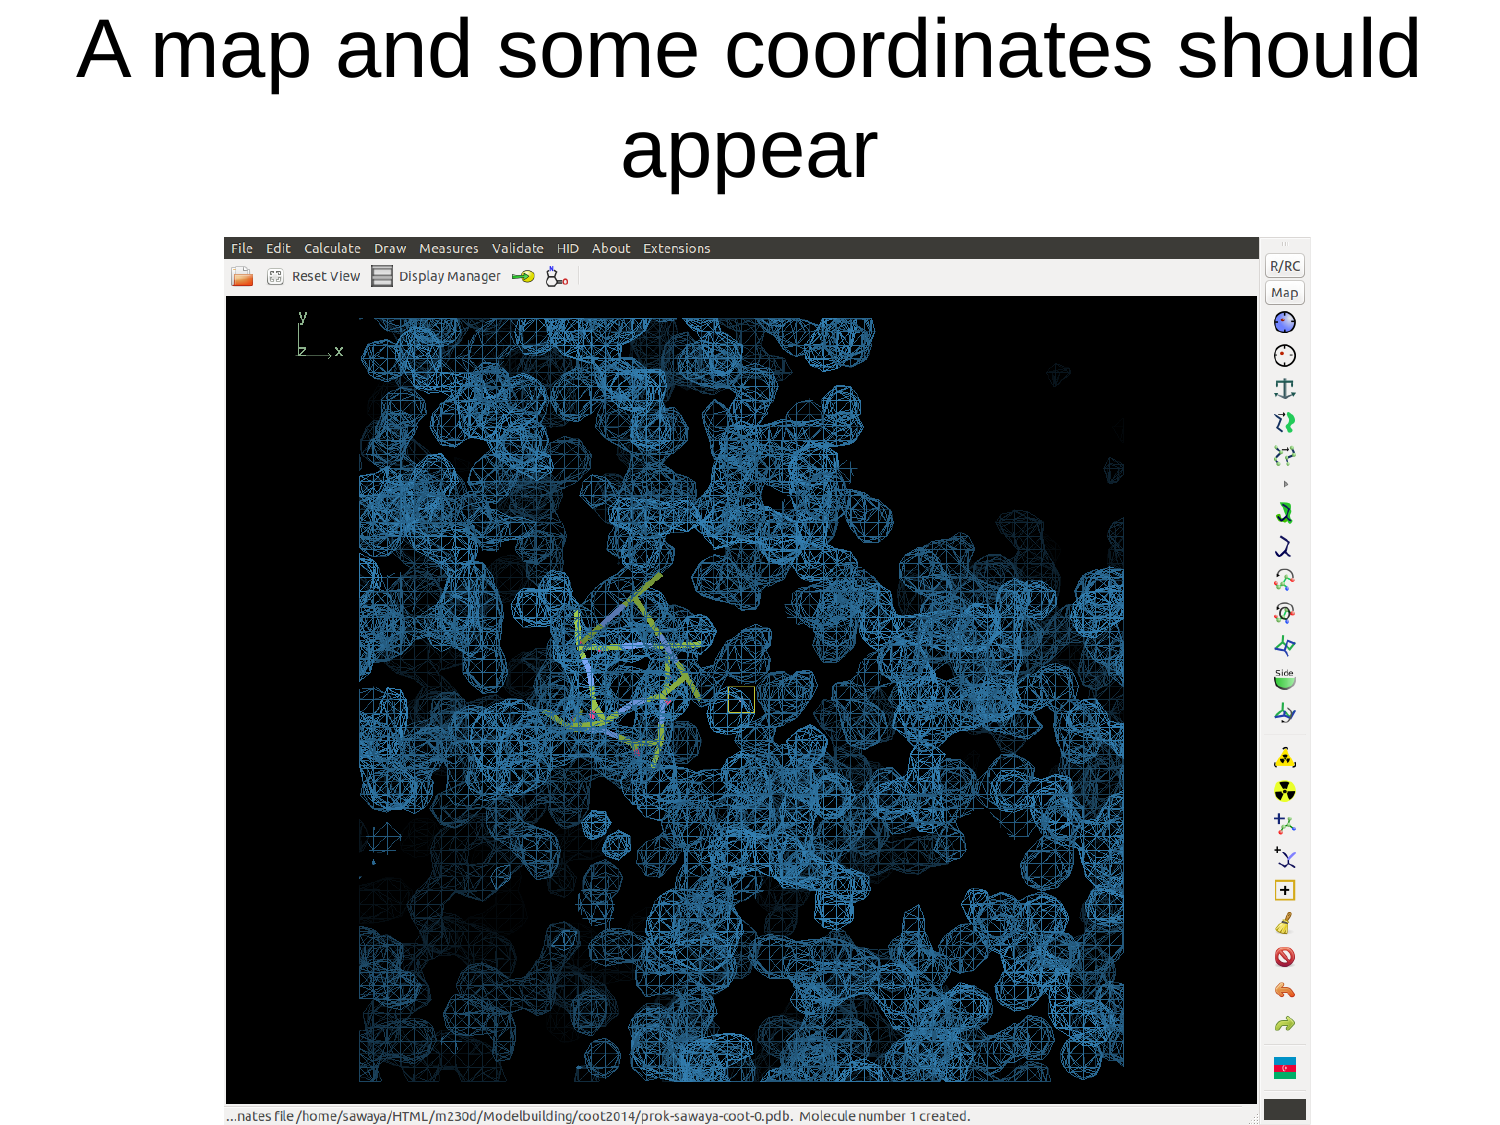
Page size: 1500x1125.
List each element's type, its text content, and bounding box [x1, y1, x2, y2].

title A map and some coordinates should appear [0, 0, 1500, 188]
picture [224, 237, 1311, 1125]
